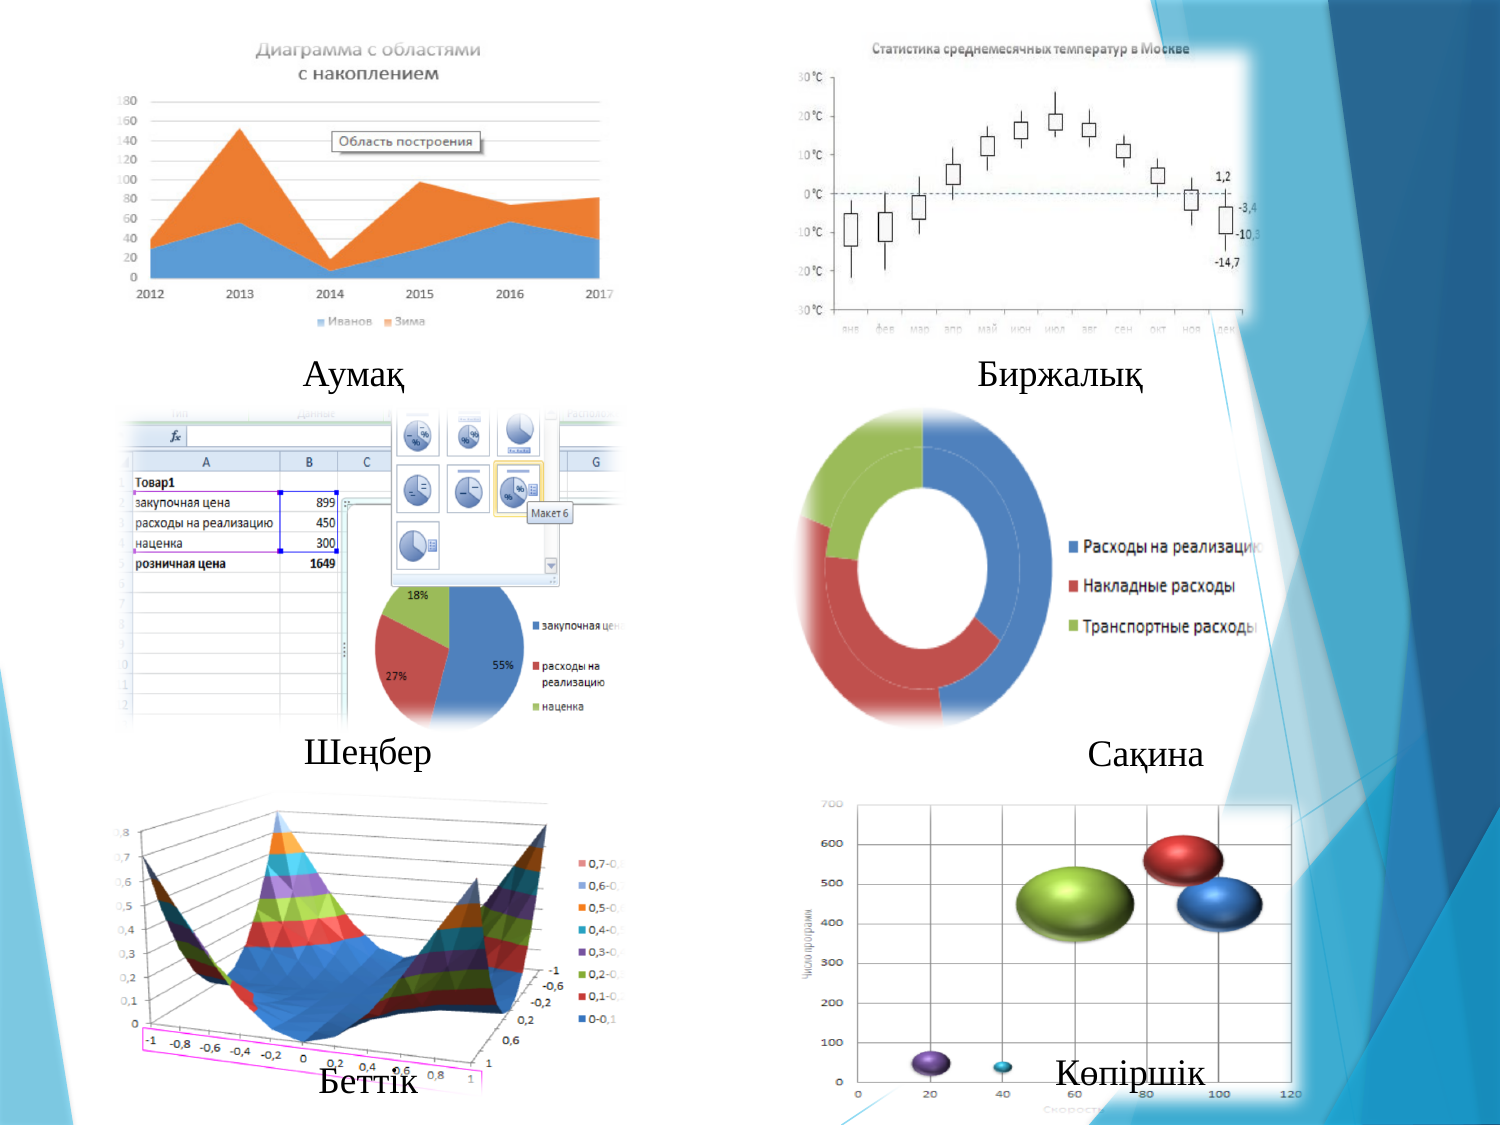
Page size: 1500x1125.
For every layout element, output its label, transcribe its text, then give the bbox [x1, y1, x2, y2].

picture [790, 402, 1268, 733]
picture [109, 404, 627, 735]
text_box Биржалық [938, 350, 1182, 401]
text_box Аумақ [190, 350, 517, 402]
picture [109, 789, 627, 1098]
picture [790, 31, 1268, 341]
picture [109, 31, 627, 341]
picture [790, 788, 1317, 1119]
text_box Сақина [1024, 739, 1268, 782]
text_box Шеңбер [226, 743, 511, 780]
